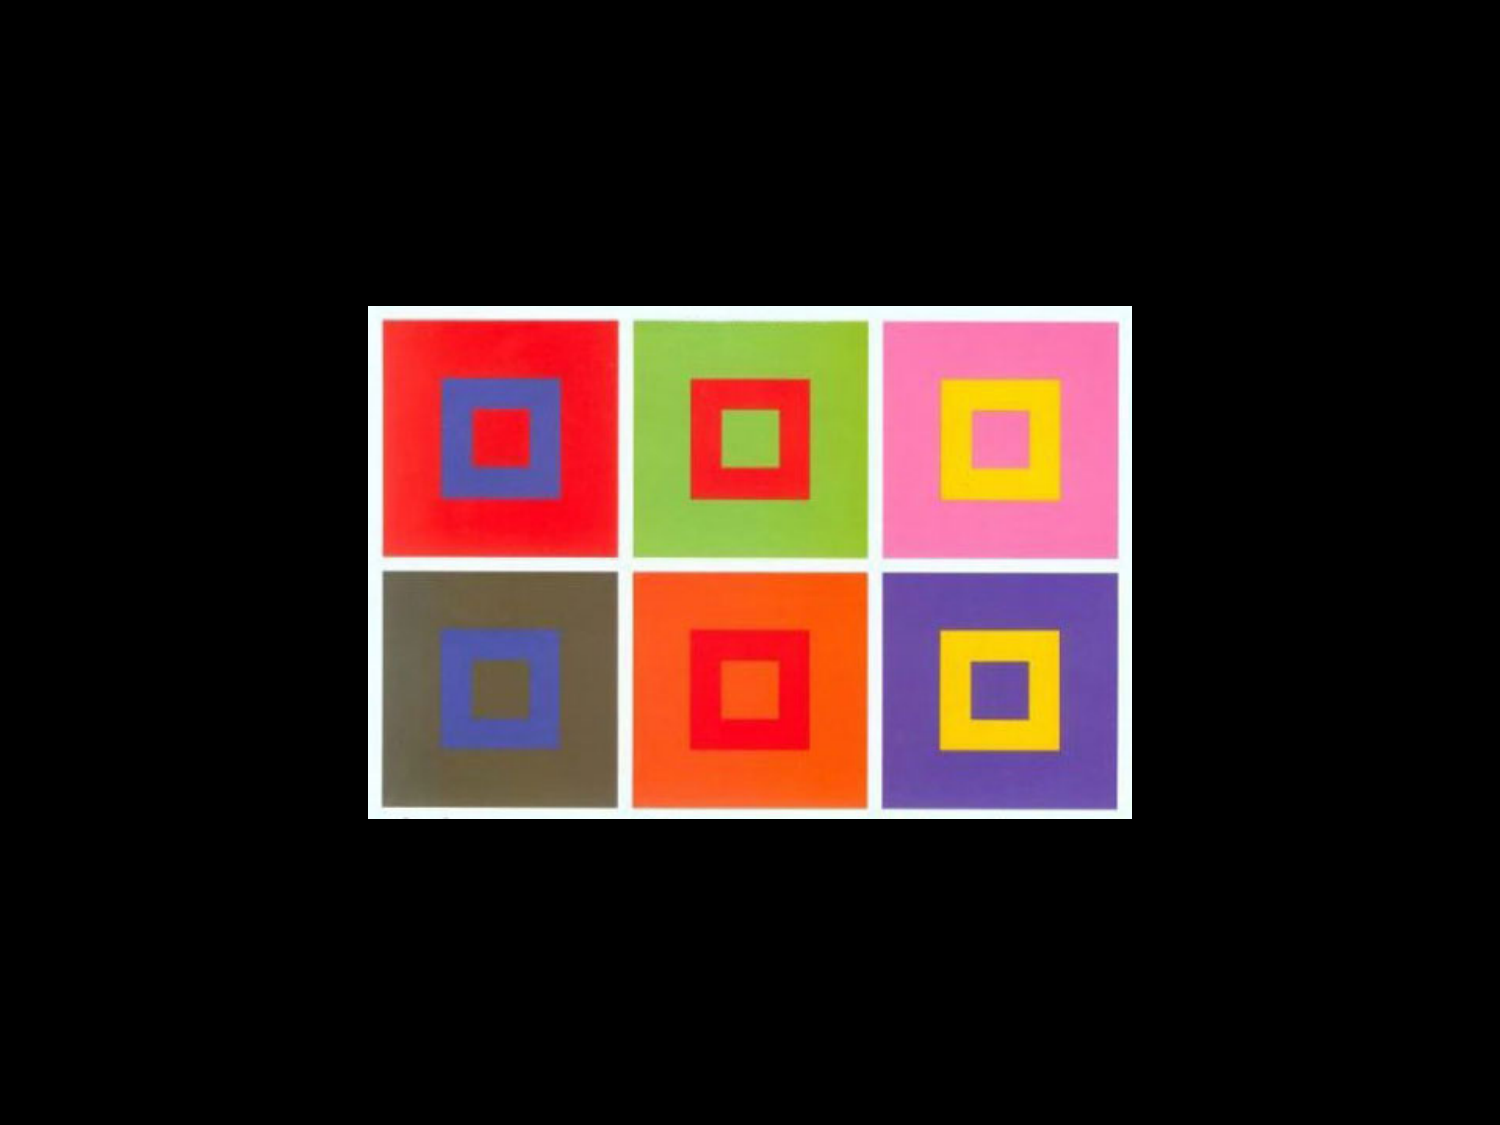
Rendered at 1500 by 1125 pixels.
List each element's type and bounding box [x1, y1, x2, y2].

picture [368, 306, 1132, 819]
